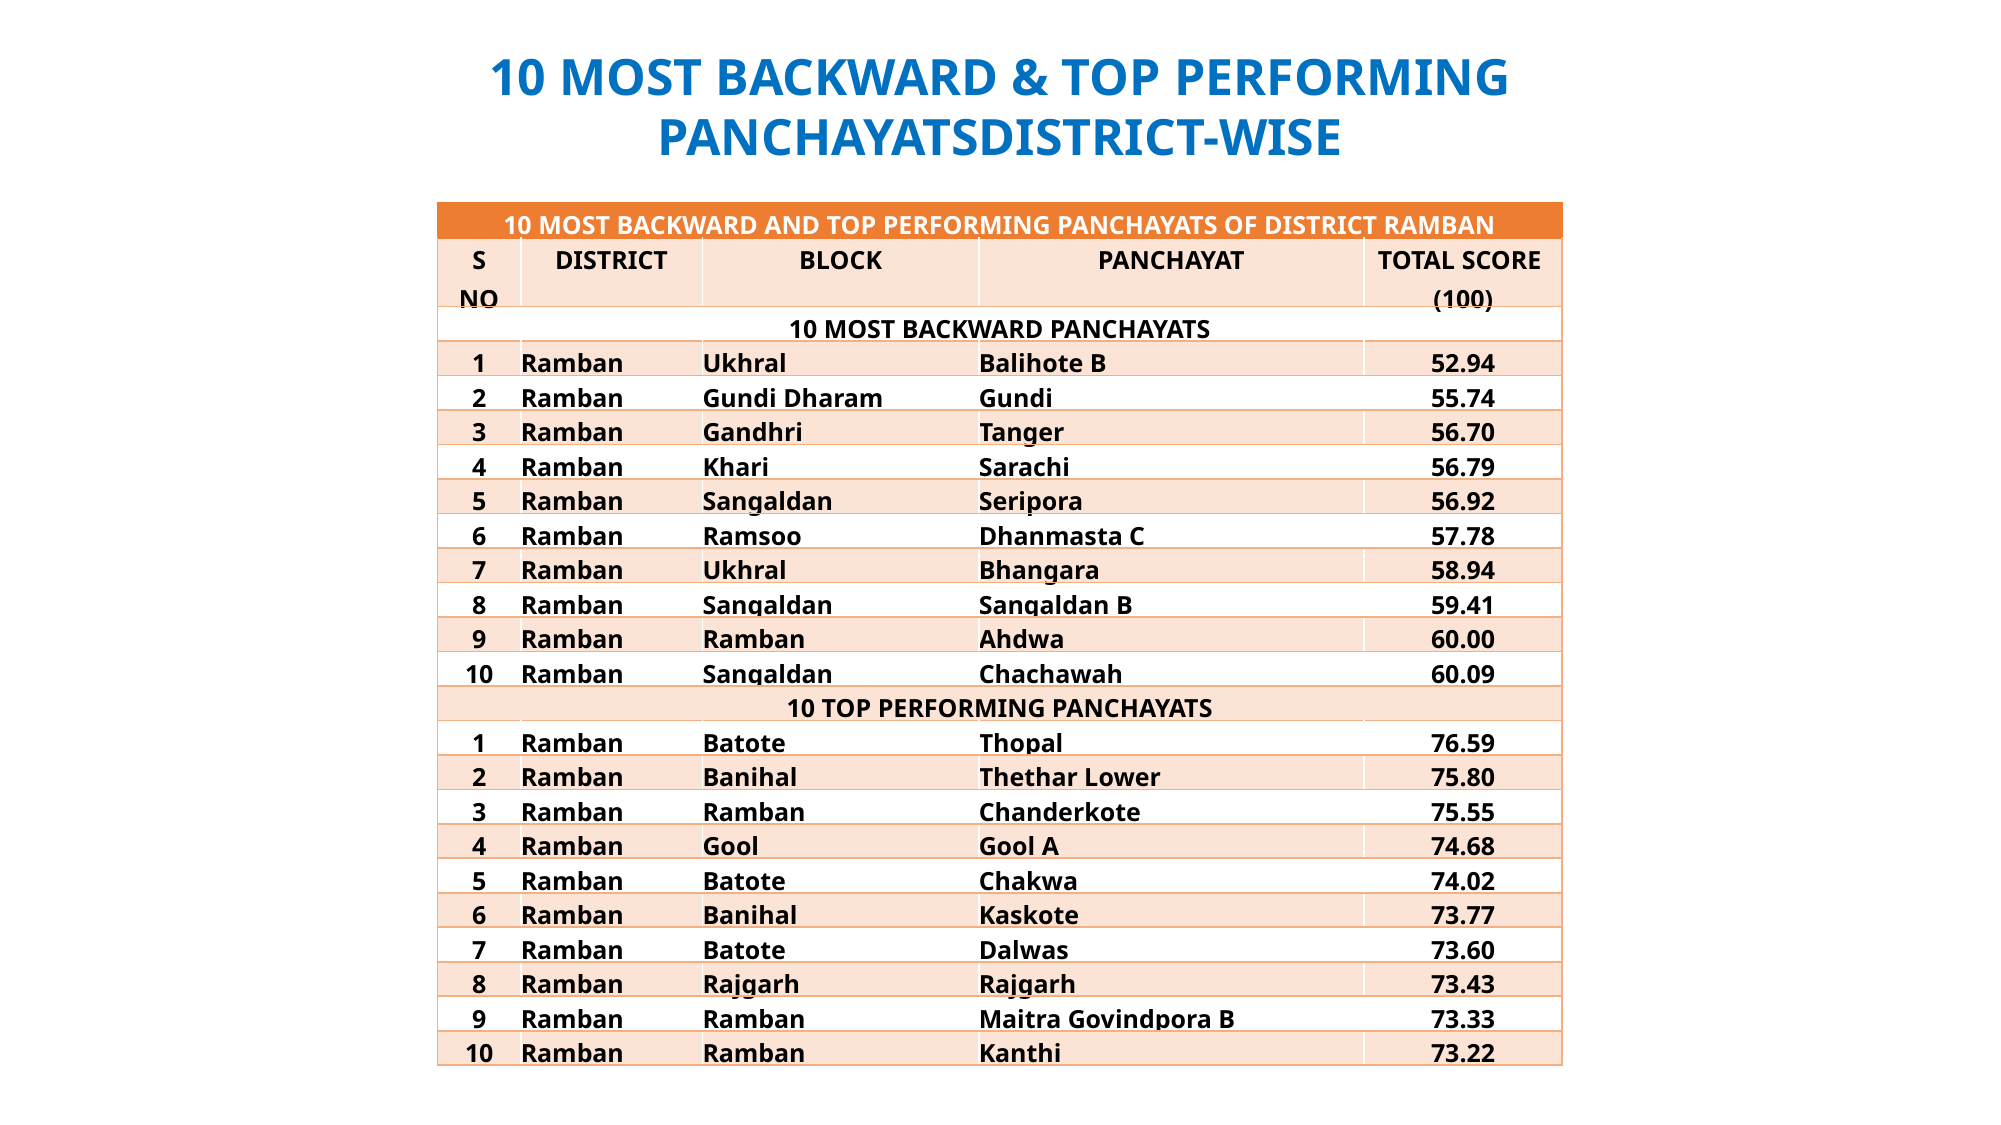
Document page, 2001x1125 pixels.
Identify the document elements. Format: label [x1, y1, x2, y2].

table_cell [1365, 411, 1561, 444]
table_cell [980, 1032, 1363, 1064]
table_cell [438, 307, 1561, 340]
table_cell [522, 894, 702, 926]
table_cell [1365, 445, 1561, 478]
table_cell [703, 997, 978, 1030]
table_cell [522, 239, 702, 306]
table_cell [522, 514, 702, 547]
table_cell [438, 928, 520, 961]
table_cell [703, 480, 978, 513]
table_cell [522, 790, 702, 823]
table_cell [1365, 928, 1561, 961]
table_cell [438, 342, 520, 375]
table_cell [703, 756, 978, 789]
table_cell [1365, 997, 1561, 1030]
table_cell [980, 549, 1363, 582]
table_cell [980, 376, 1363, 409]
table_cell [522, 721, 702, 754]
text_box [332, 38, 1668, 173]
table_cell [438, 376, 520, 409]
table_cell [438, 894, 520, 926]
table_cell [703, 239, 978, 306]
table_cell [1365, 239, 1561, 306]
table_cell [1365, 1032, 1561, 1064]
table_cell [980, 963, 1363, 995]
table_cell [1365, 583, 1561, 616]
table_cell [703, 583, 978, 616]
table_cell [438, 652, 520, 685]
table_cell [438, 549, 520, 582]
table_cell [1365, 721, 1561, 754]
table_cell [1365, 514, 1561, 547]
table_cell [438, 756, 520, 789]
table_cell [980, 480, 1363, 513]
table_cell [522, 928, 702, 961]
table_cell [1365, 859, 1561, 892]
table_cell [522, 1032, 702, 1064]
table_cell [980, 342, 1363, 375]
table_cell [522, 445, 702, 478]
table_cell [438, 859, 520, 892]
table_cell [522, 652, 702, 685]
table_cell [438, 1032, 520, 1064]
table_cell [980, 514, 1363, 547]
table_cell [522, 480, 702, 513]
table_cell [1365, 756, 1561, 789]
table_cell [1365, 549, 1561, 582]
table_cell [980, 928, 1363, 961]
table_cell [703, 721, 978, 754]
table_cell [980, 790, 1363, 823]
table_cell [980, 445, 1363, 478]
table_cell [438, 480, 520, 513]
table_cell [980, 756, 1363, 789]
table_cell [522, 549, 702, 582]
table_cell [522, 583, 702, 616]
table_cell [703, 342, 978, 375]
table_cell [438, 963, 520, 995]
table_cell [522, 825, 702, 857]
table_cell [522, 342, 702, 375]
table_cell [438, 997, 520, 1030]
table_cell [438, 583, 520, 616]
table_cell [1365, 618, 1561, 651]
table_cell [438, 825, 520, 857]
table_cell [522, 376, 702, 409]
table_cell [438, 618, 520, 651]
table_cell [980, 239, 1363, 306]
table_cell [1365, 825, 1561, 857]
table_cell [522, 618, 702, 651]
table_cell [703, 376, 978, 409]
table_cell [703, 549, 978, 582]
table_cell [980, 411, 1363, 444]
table_cell [522, 756, 702, 789]
table_cell [980, 618, 1363, 651]
table_cell [703, 1032, 978, 1064]
table_cell [980, 825, 1363, 857]
table_cell [703, 514, 978, 547]
table_cell [980, 652, 1363, 685]
table_cell [438, 239, 520, 306]
table_cell [438, 721, 520, 754]
table_cell [703, 790, 978, 823]
table_cell [703, 618, 978, 651]
table_cell [522, 963, 702, 995]
table_cell [438, 514, 520, 547]
table_cell [522, 997, 702, 1030]
table_cell [438, 790, 520, 823]
table_cell [980, 997, 1363, 1030]
table_cell [980, 894, 1363, 926]
table_cell [703, 963, 978, 995]
table_cell [438, 445, 520, 478]
table_cell [703, 859, 978, 892]
table_cell [1365, 376, 1561, 409]
table_cell [703, 894, 978, 926]
table_cell [1365, 342, 1561, 375]
table_cell [1365, 894, 1561, 926]
table_cell [1365, 480, 1561, 513]
table_cell [980, 721, 1363, 754]
table_cell [1365, 652, 1561, 685]
table_cell [703, 825, 978, 857]
table_cell [438, 687, 1561, 720]
table_cell [522, 411, 702, 444]
table_cell [703, 652, 978, 685]
table_cell [703, 411, 978, 444]
table_header [438, 204, 1561, 237]
table_cell [1365, 790, 1561, 823]
table_cell [980, 583, 1363, 616]
table_cell [1365, 963, 1561, 995]
table_cell [522, 859, 702, 892]
table_cell [703, 928, 978, 961]
table_cell [703, 445, 978, 478]
table_cell [980, 859, 1363, 892]
table_cell [438, 411, 520, 444]
